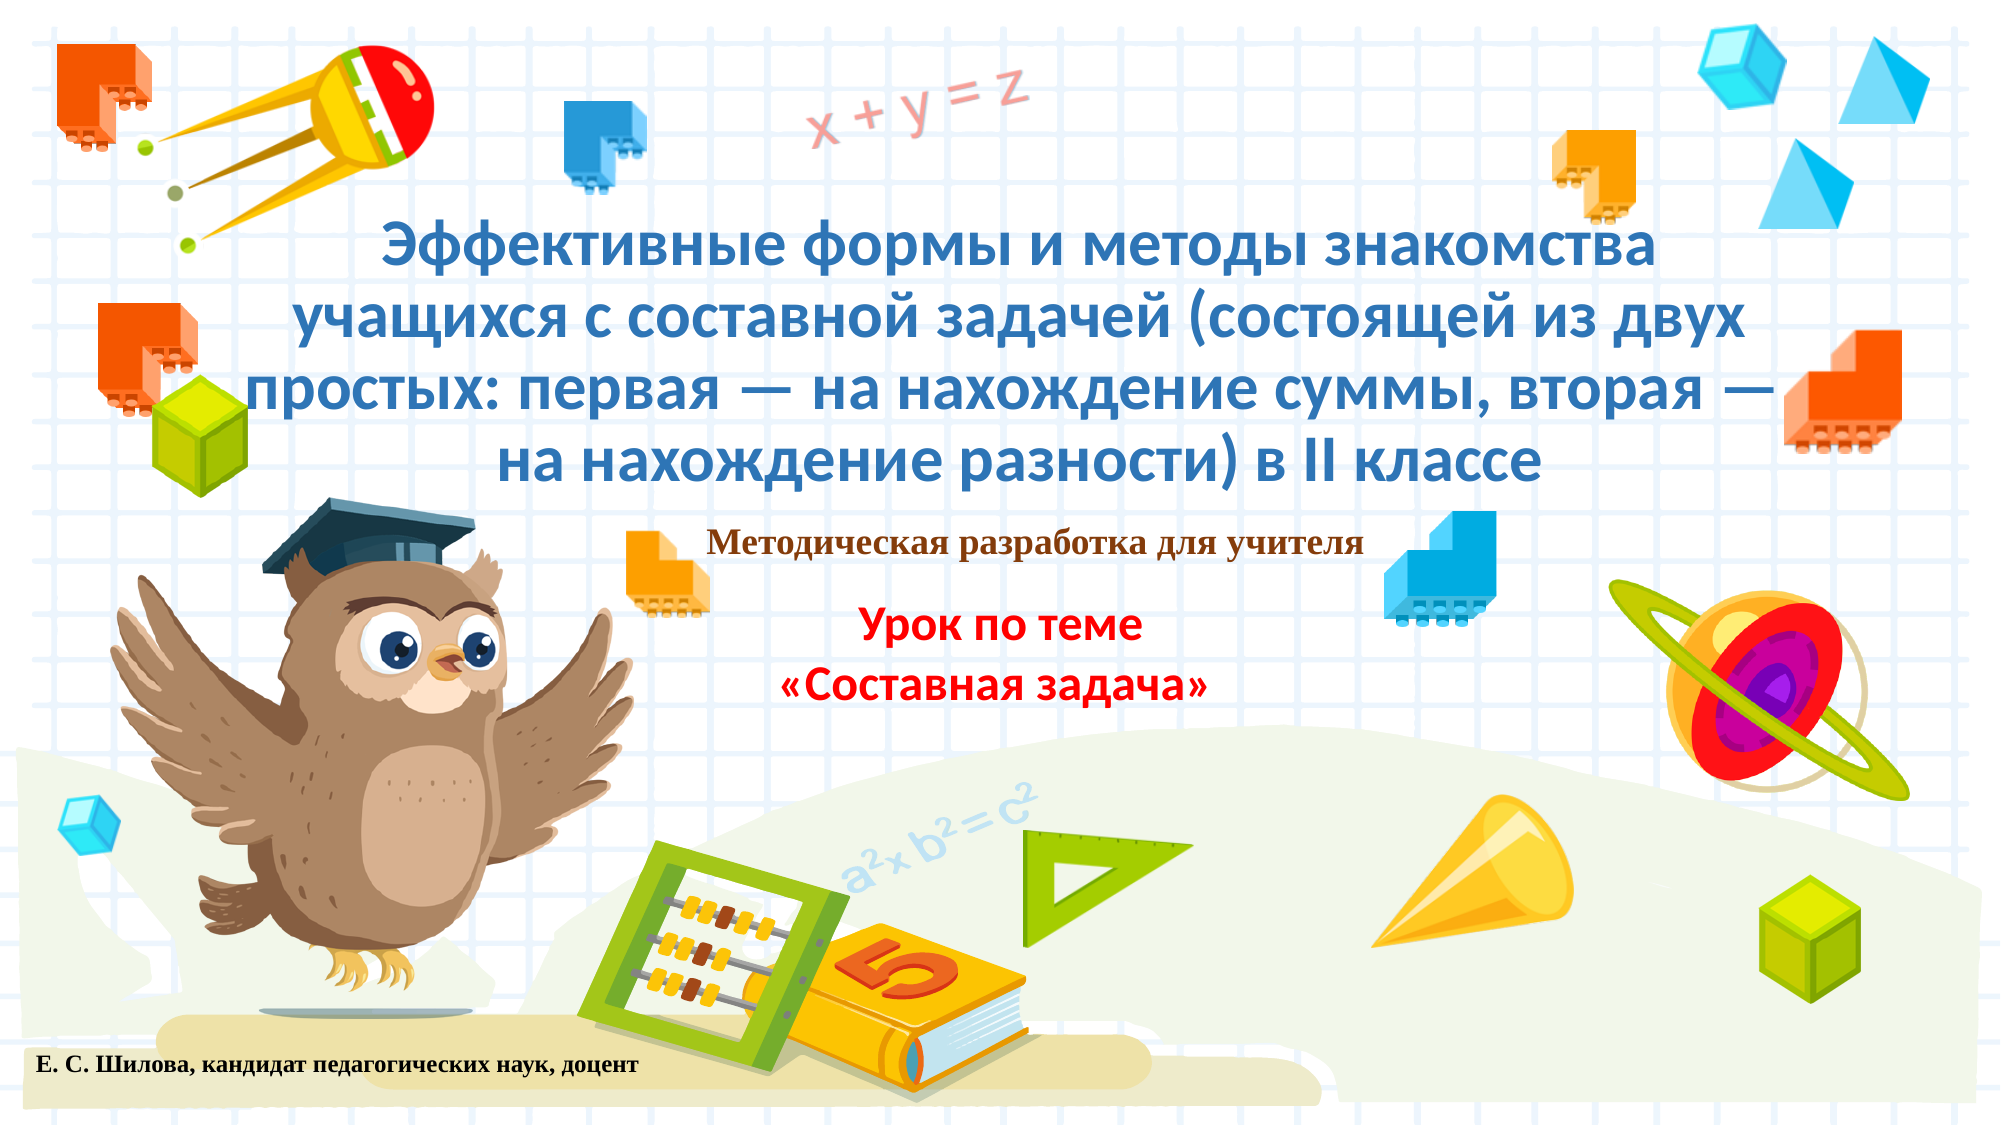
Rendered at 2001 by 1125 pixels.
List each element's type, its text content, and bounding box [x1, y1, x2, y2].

picture [1838, 36, 1930, 124]
picture [1509, 794, 1574, 948]
text_box Е. С. Шилова, кандидат педагогических наук, доцент [21, 1043, 563, 1107]
picture [57, 44, 435, 260]
title Эффективные формы и методы знакомства учащихся с составной задачей (состоящей из двух простых: первая — на нахождение суммы, вторая — на нахождение разности) в II классе [221, 316, 1820, 584]
picture [1820, 329, 1902, 454]
picture [564, 101, 647, 195]
picture [1758, 138, 1854, 229]
picture [1552, 130, 1636, 225]
picture [805, 69, 1030, 149]
subtitle Методическая разработка для учителя [563, 584, 1509, 1125]
text_box Урок по теме «Составная задача» [568, 582, 1434, 718]
picture [1697, 23, 1787, 110]
picture [1758, 874, 1861, 1004]
picture [57, 303, 563, 1019]
picture [1608, 579, 1910, 801]
